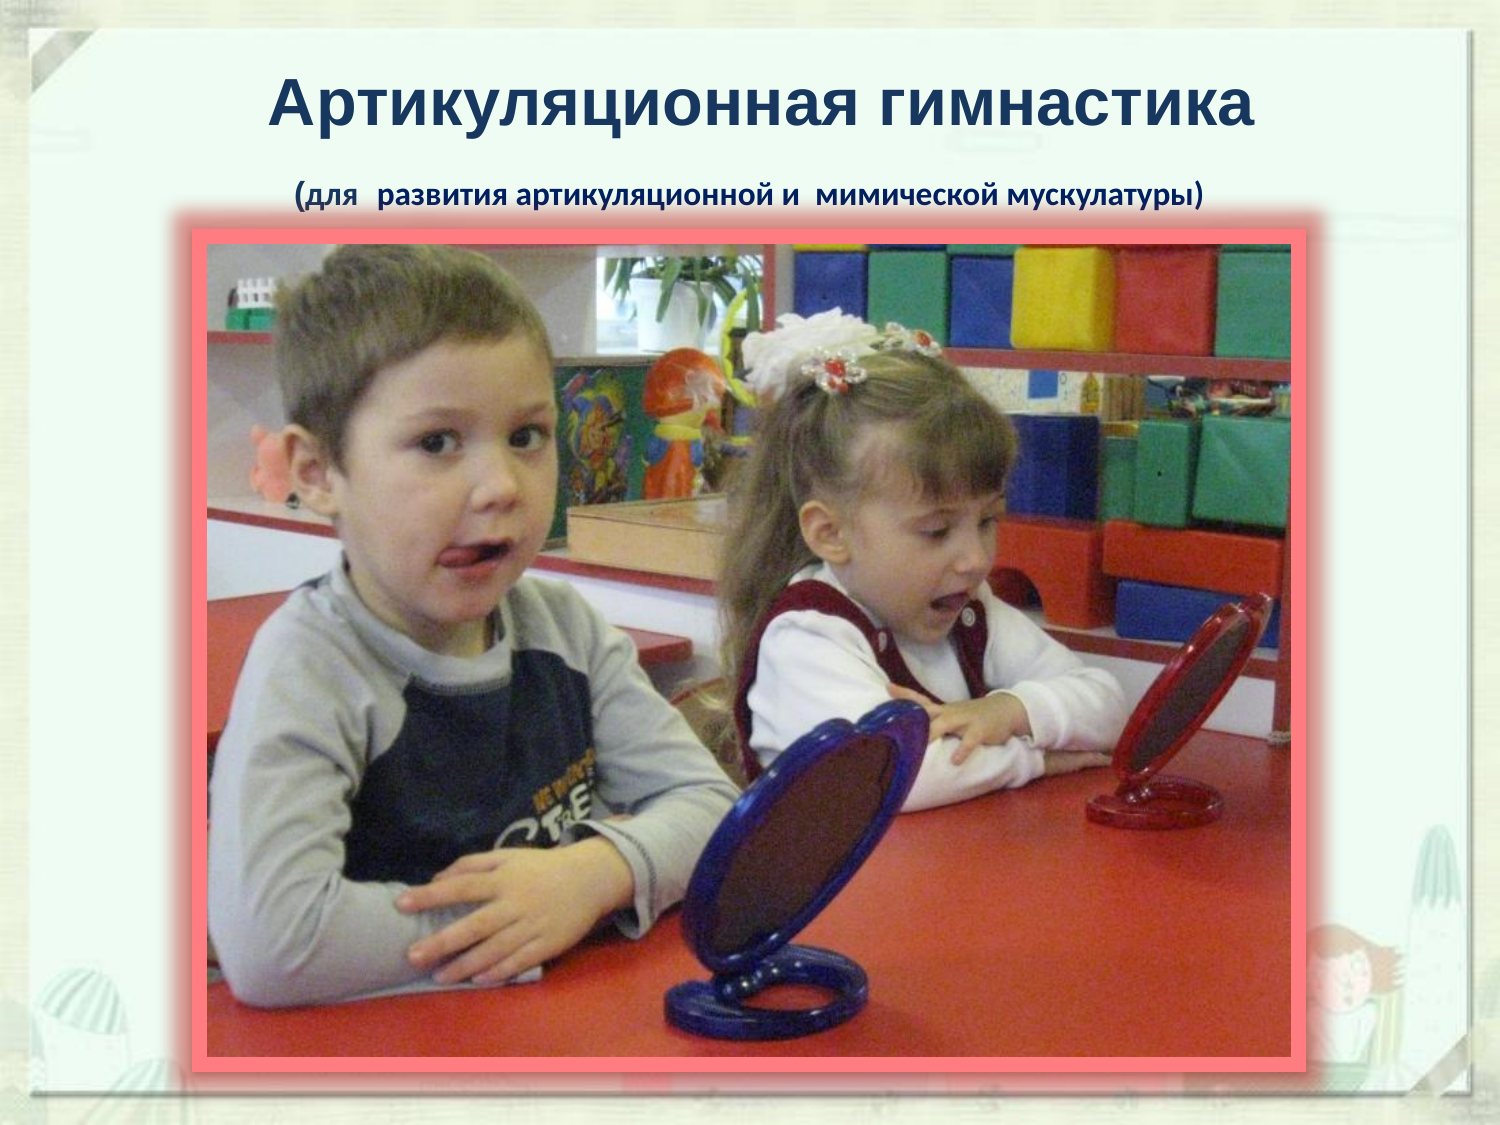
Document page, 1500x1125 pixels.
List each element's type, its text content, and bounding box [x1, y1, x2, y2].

title Артикуляционная гимнастика (для развития артикуляционной и мимической мускулатуры) [75, 45, 1425, 233]
picture [0, 0, 1500, 1125]
